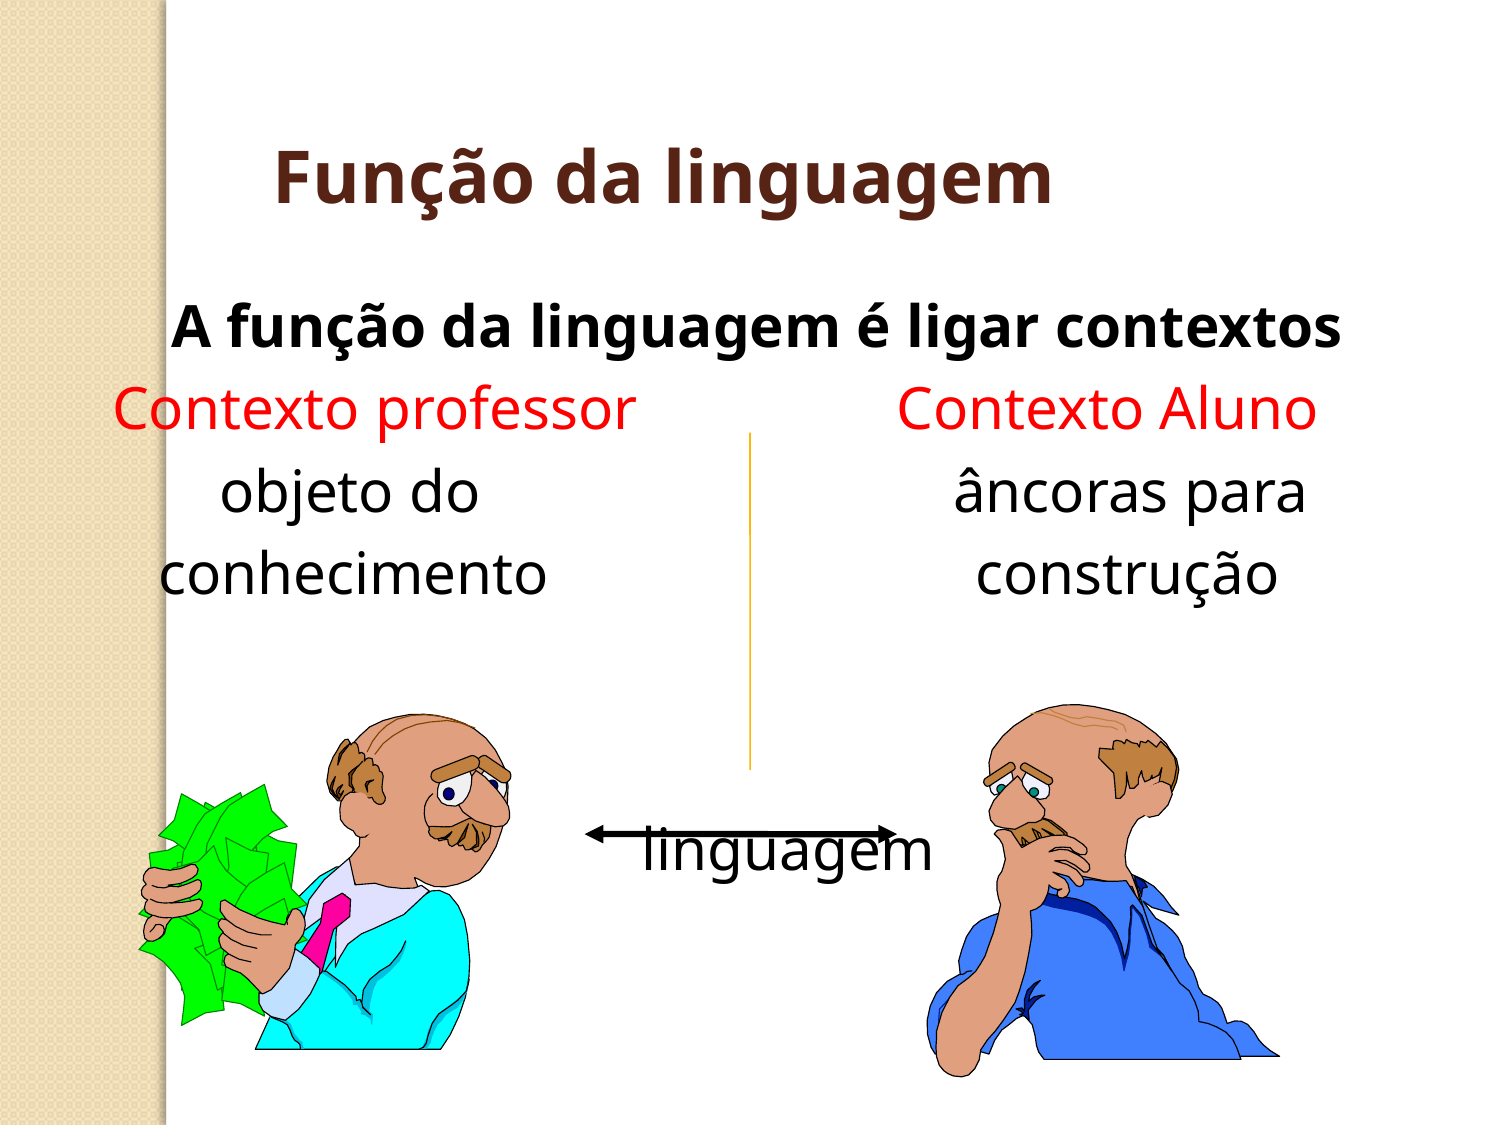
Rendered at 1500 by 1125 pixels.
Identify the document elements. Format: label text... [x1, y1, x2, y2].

title Função da linguagem [257, 93, 1301, 256]
list A função da linguagem é ligar contextos Contexto professor Contexto Aluno objeto do âncoras para conhecimento construção linguagem [82, 281, 1432, 1019]
text_box [584, 827, 898, 841]
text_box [925, 702, 1282, 1079]
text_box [137, 712, 513, 1052]
